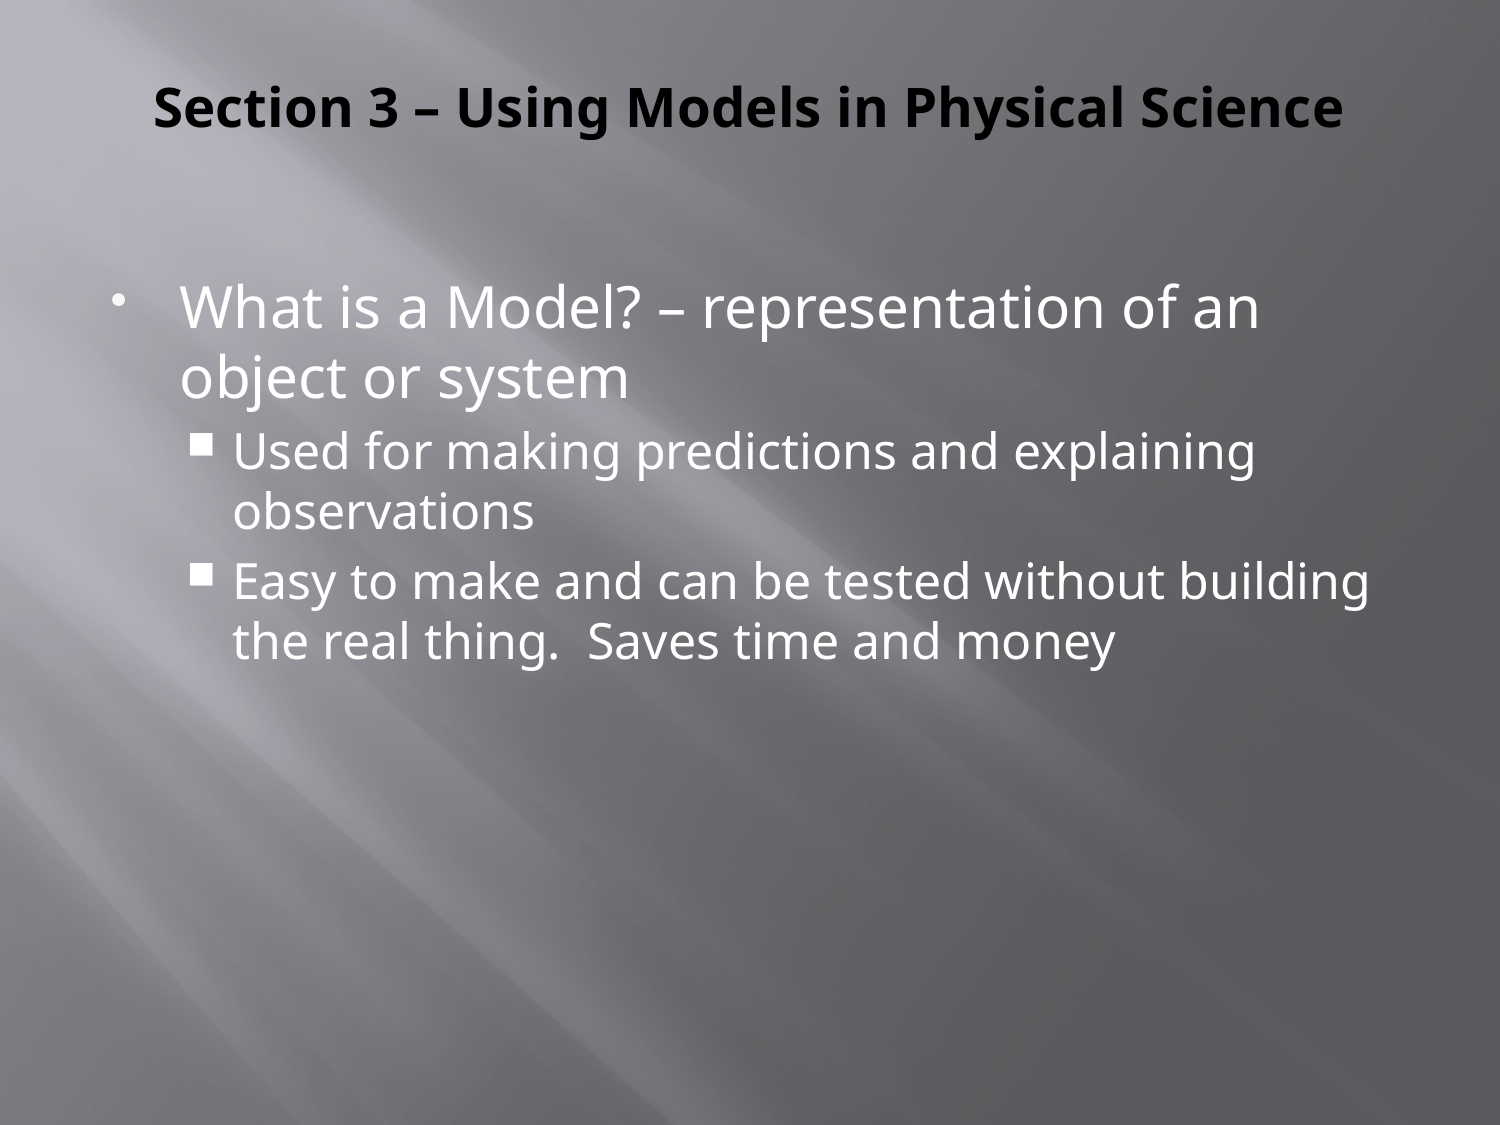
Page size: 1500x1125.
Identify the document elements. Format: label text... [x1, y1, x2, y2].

list What is a Model? – representation of an object or system Used for making predictions and explaining observations Easy to make and can be tested without building the real thing. Saves time and money [75, 262, 1425, 1035]
title Section 3 – Using Models in Physical Science [75, 45, 1425, 233]
